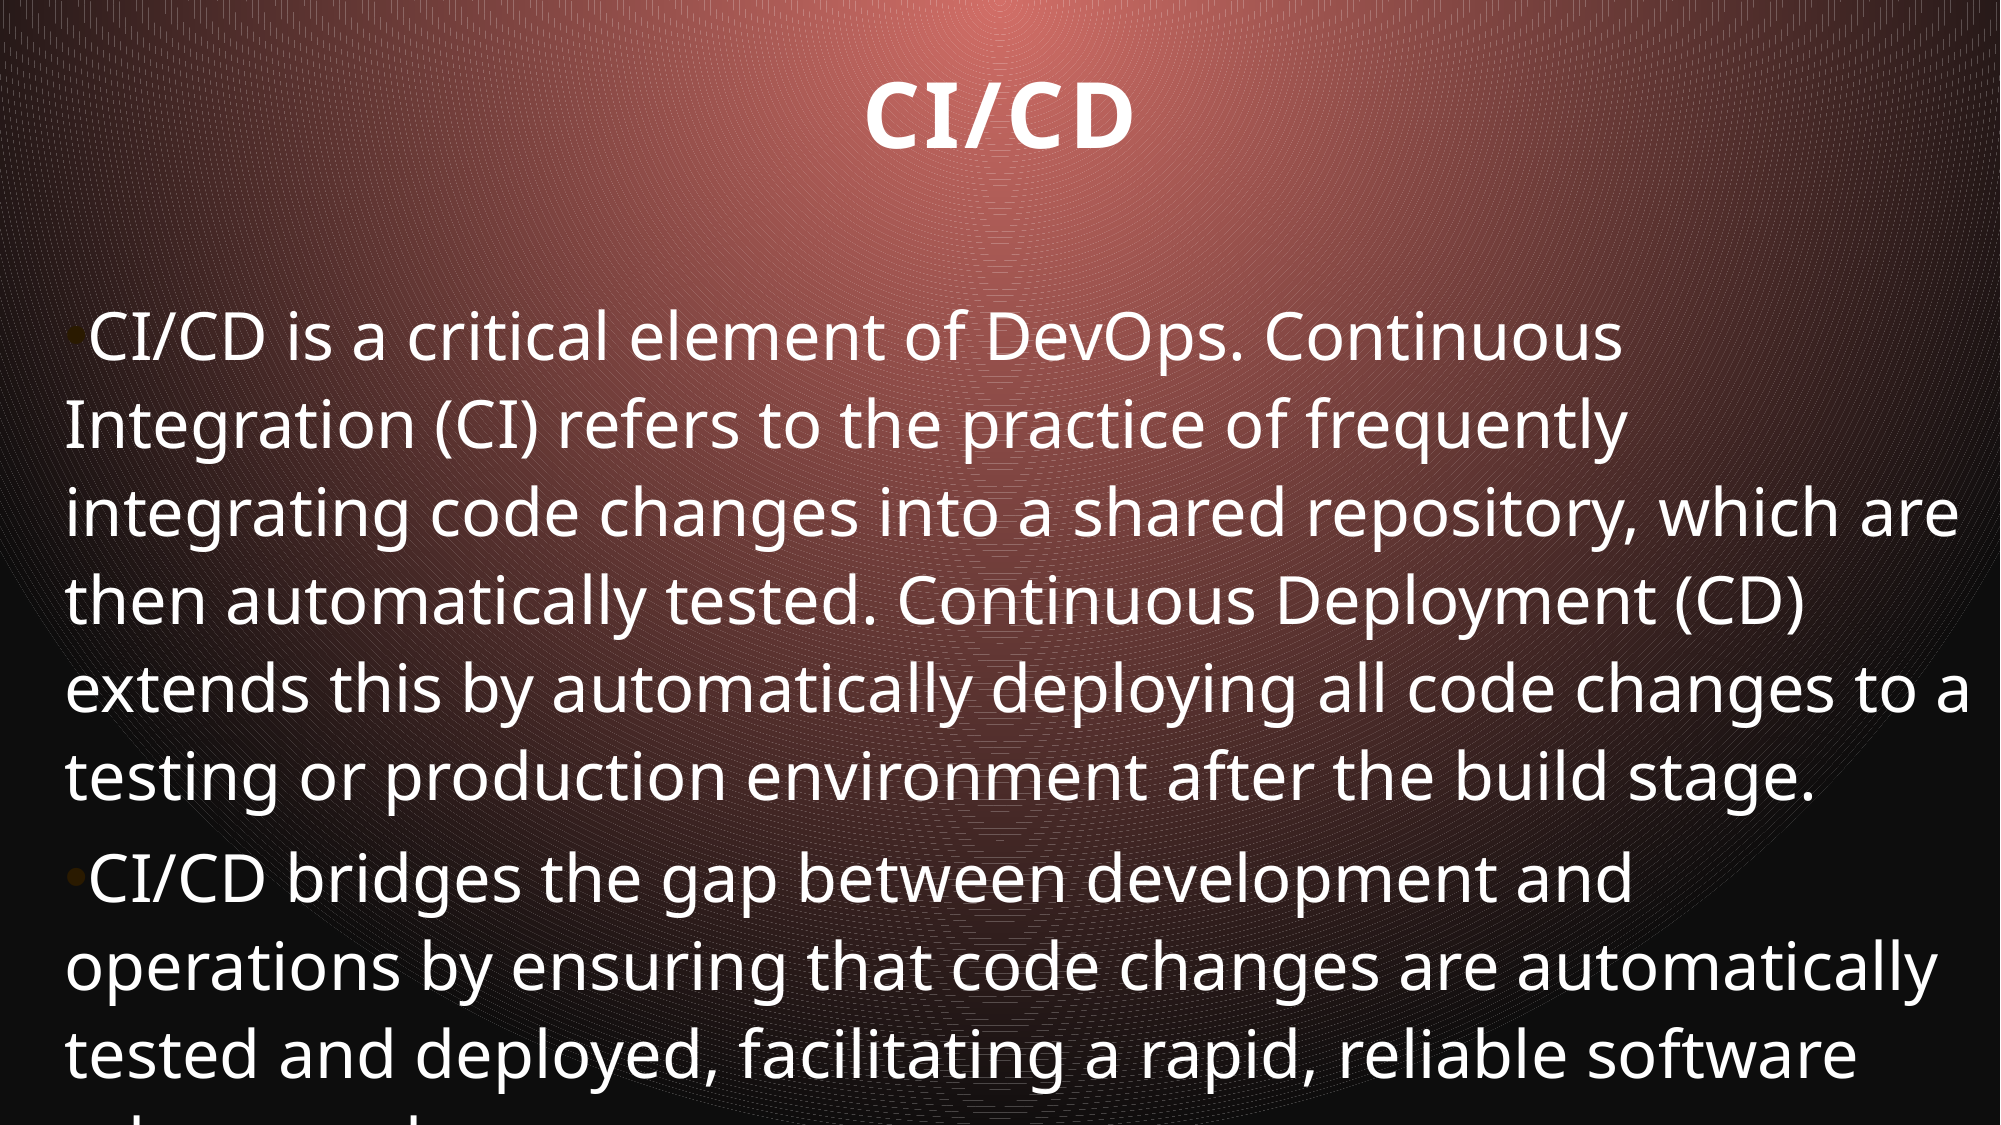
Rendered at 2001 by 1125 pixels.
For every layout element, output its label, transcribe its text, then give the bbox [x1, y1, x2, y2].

subtitle CI/CD is a critical element of DevOps. Continuous Integration (CI) refers to the practice of frequently integrating code changes into a shared repository, which are then automatically tested. Continuous Deployment (CD) extends this by automatically deploying all code changes to a testing or production environment after the build stage. CI/CD bridges the gap between development and operations by ensuring that code changes are automatically tested and deployed, facilitating a rapid, reliable software release cycle. [49, 278, 1999, 653]
title CI/CD [249, 4, 1750, 176]
